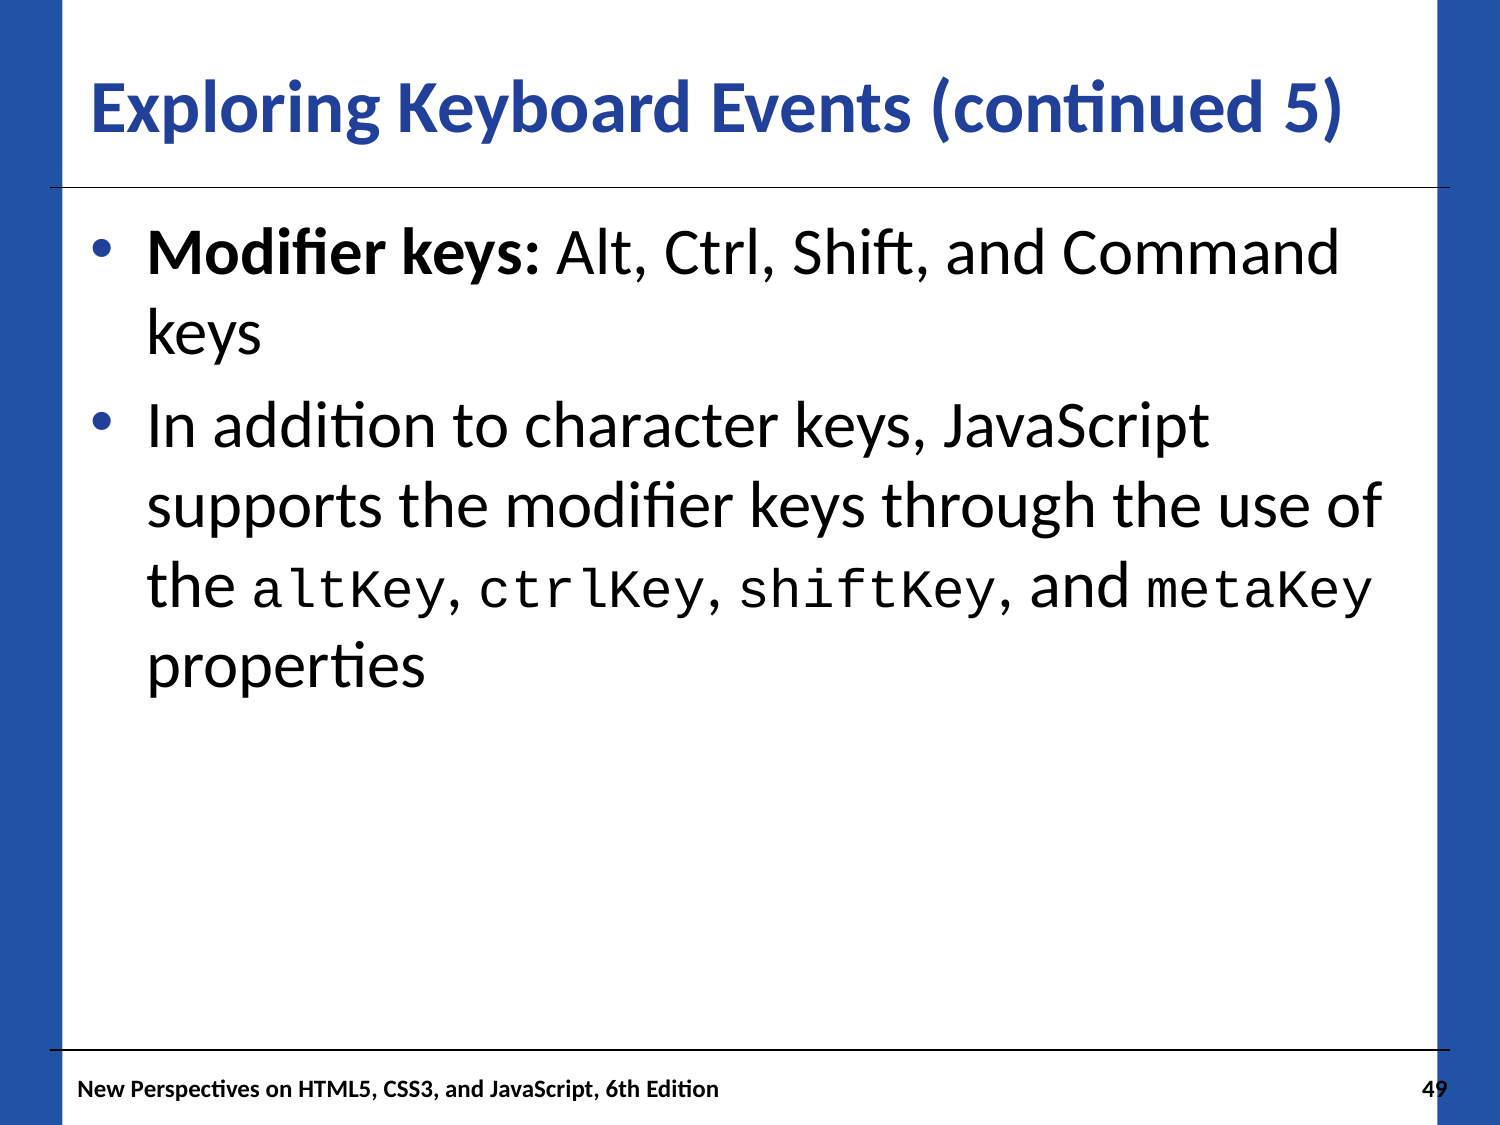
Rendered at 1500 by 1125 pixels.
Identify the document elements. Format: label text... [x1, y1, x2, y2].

slide_number 49 [1374, 1050, 1463, 1125]
title Exploring Keyboard Events (continued 5) [74, 24, 1438, 181]
footer New Perspectives on HTML5, CSS3, and JavaScript, 6th Edition [62, 1050, 1374, 1125]
list Modifier keys: Alt, Ctrl, Shift, and Command keys In addition to character keys, JavaScript supports the modifier keys through the use of the altKey, ctrlKey, shiftKey, and metaKey properties [74, 199, 1438, 1006]
